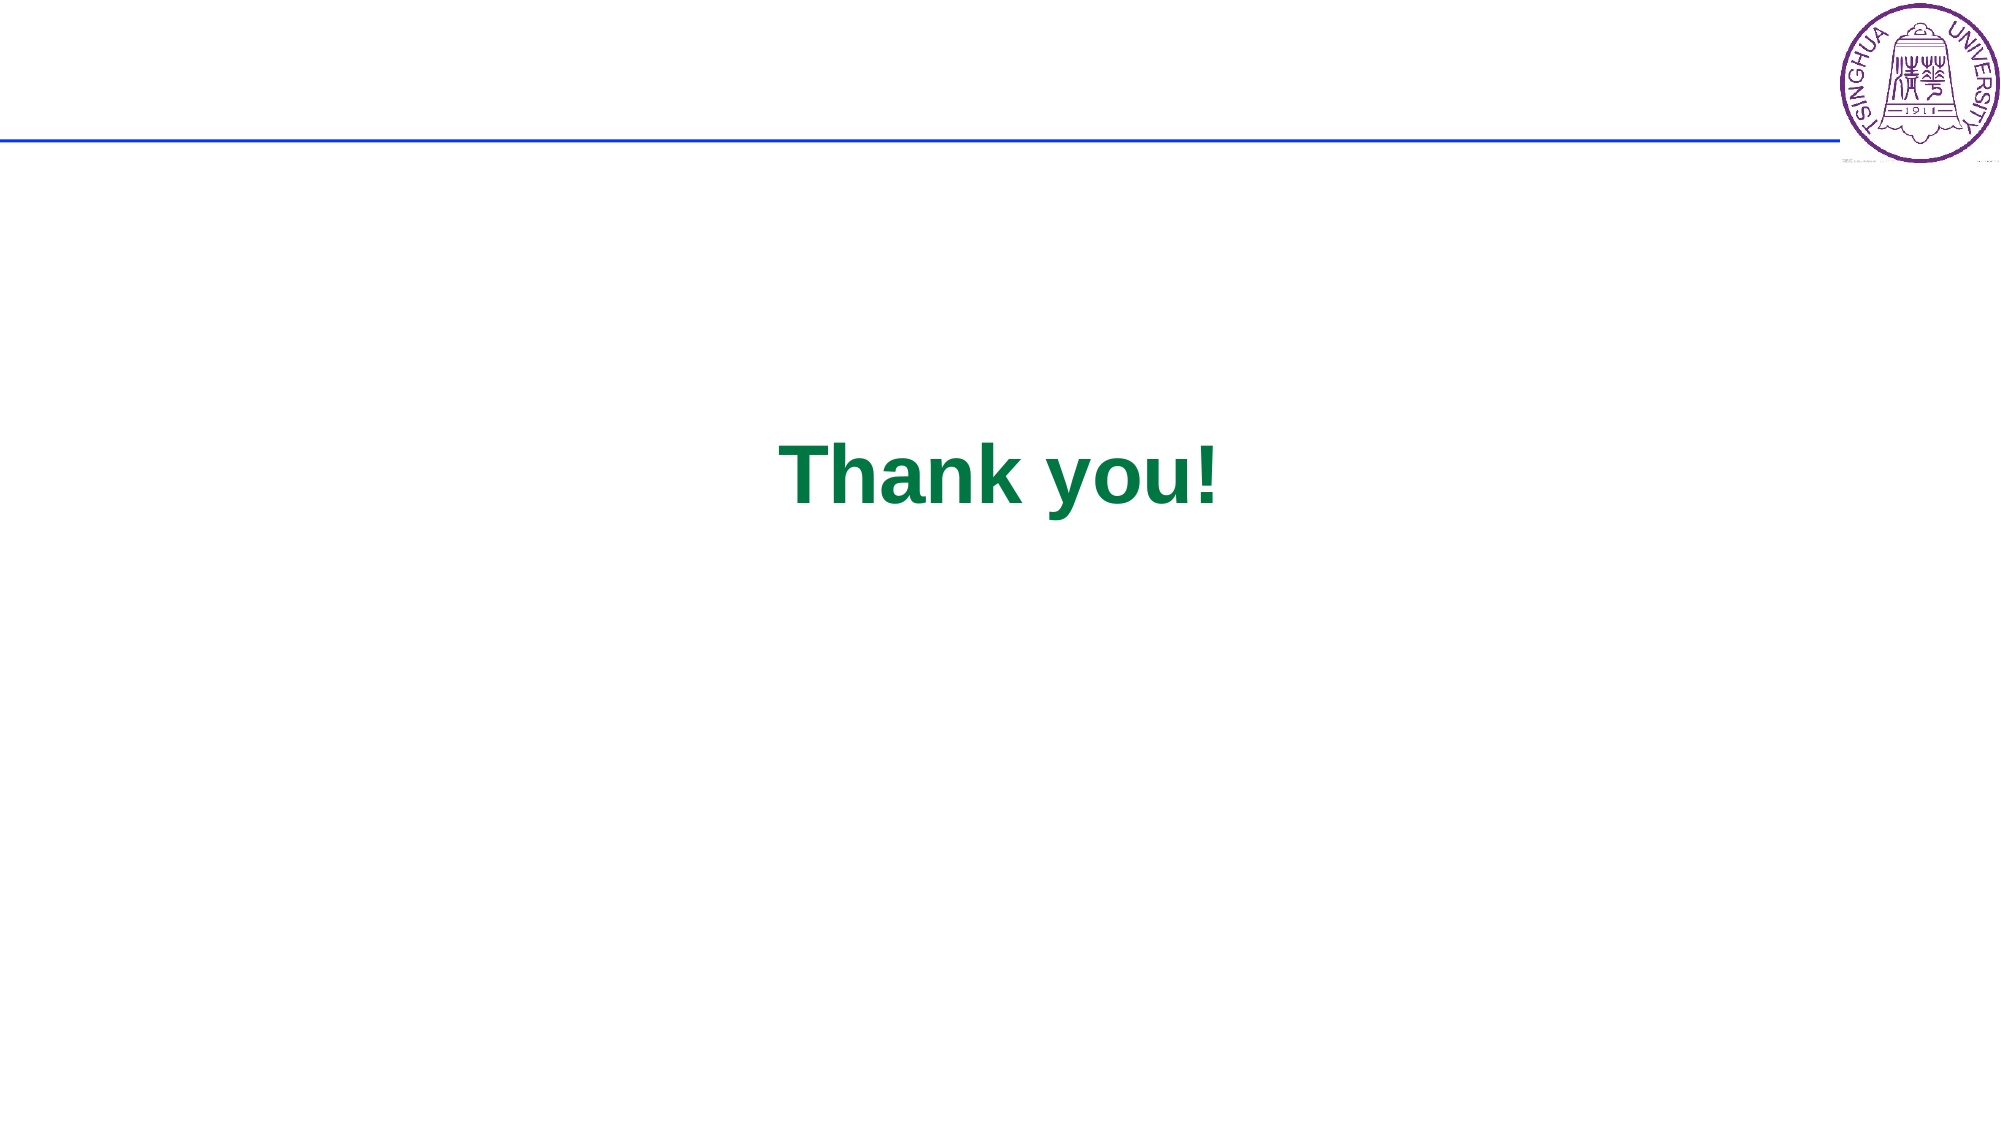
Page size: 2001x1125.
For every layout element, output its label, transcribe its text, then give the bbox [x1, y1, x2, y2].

picture [1840, 3, 2000, 163]
title Thank you! [150, 349, 1850, 591]
